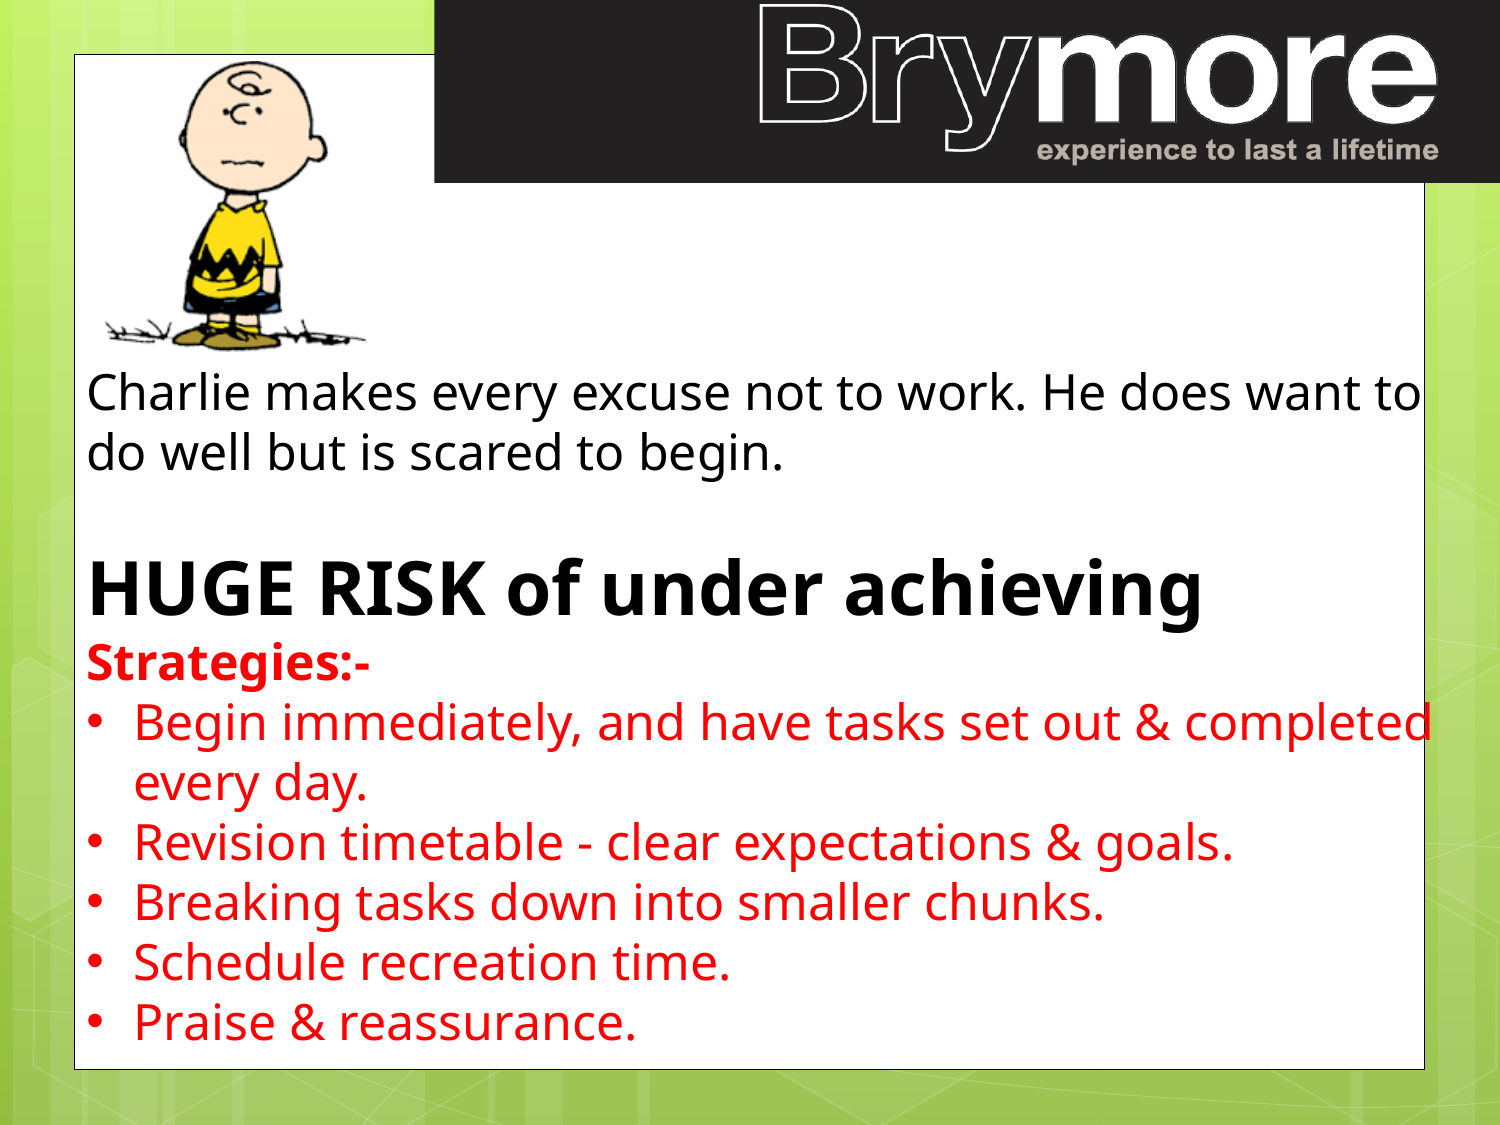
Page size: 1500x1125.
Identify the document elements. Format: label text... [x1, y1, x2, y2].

text_box Charlie makes every excuse not to work. He does want to do well but is scared to begin. HUGE RISK of under achieving Strategies:- Begin immediately, and have tasks set out & completed every day. Revision timetable - clear expectations & goals. Breaking tasks down into smaller chunks. Schedule recreation time. Praise & reassurance. [71, 353, 1452, 1103]
picture [105, 61, 367, 353]
picture [434, 0, 1500, 183]
